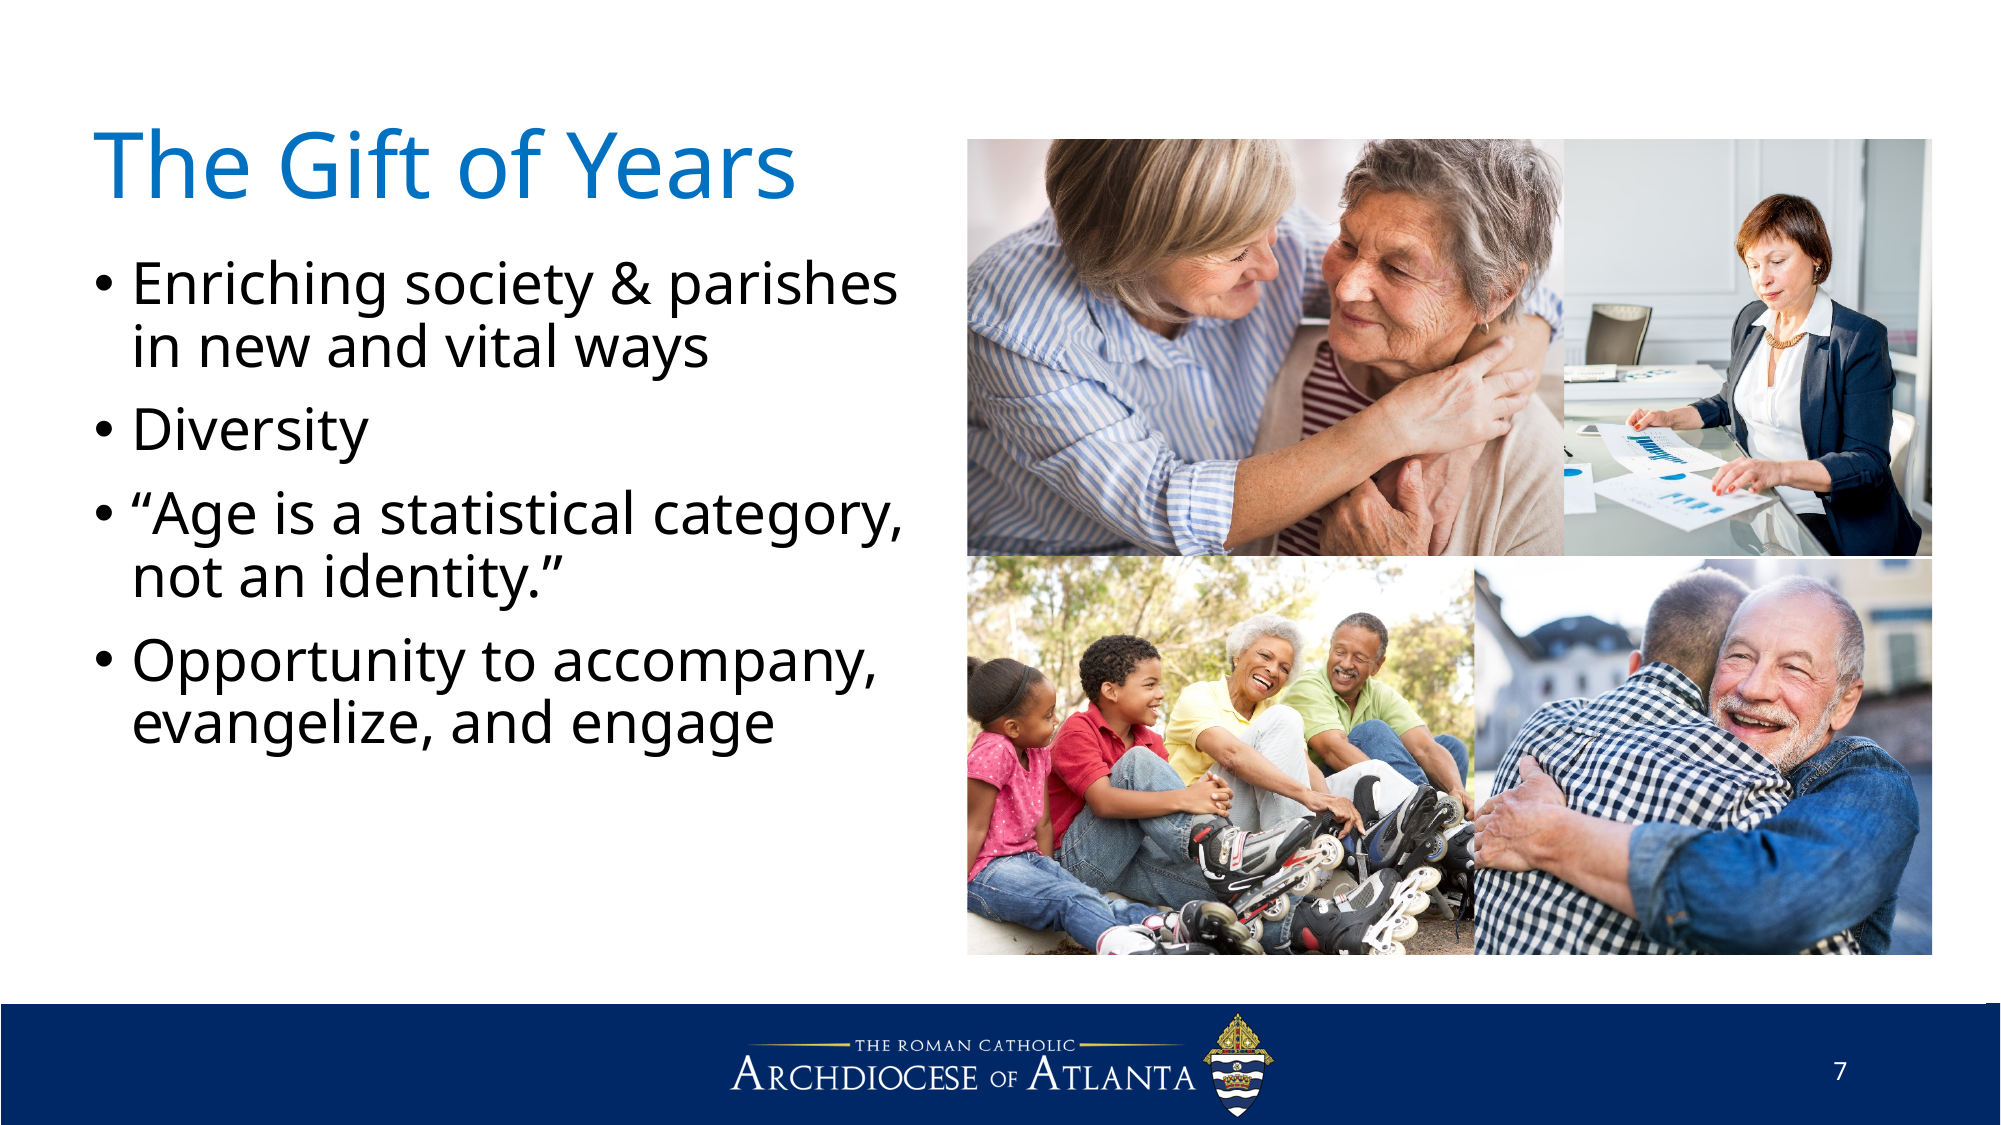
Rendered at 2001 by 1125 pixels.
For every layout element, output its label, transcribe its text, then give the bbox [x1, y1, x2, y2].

title The Gift of Years [78, 59, 1804, 278]
picture [0, 0, 2001, 1125]
slide_number 7 [1412, 1042, 1863, 1103]
list Enriching society & parishes in new and vital ways Diversity “Age is a statistical category, not an identity.” Opportunity to accompany, evangelize, and engage [78, 246, 941, 945]
